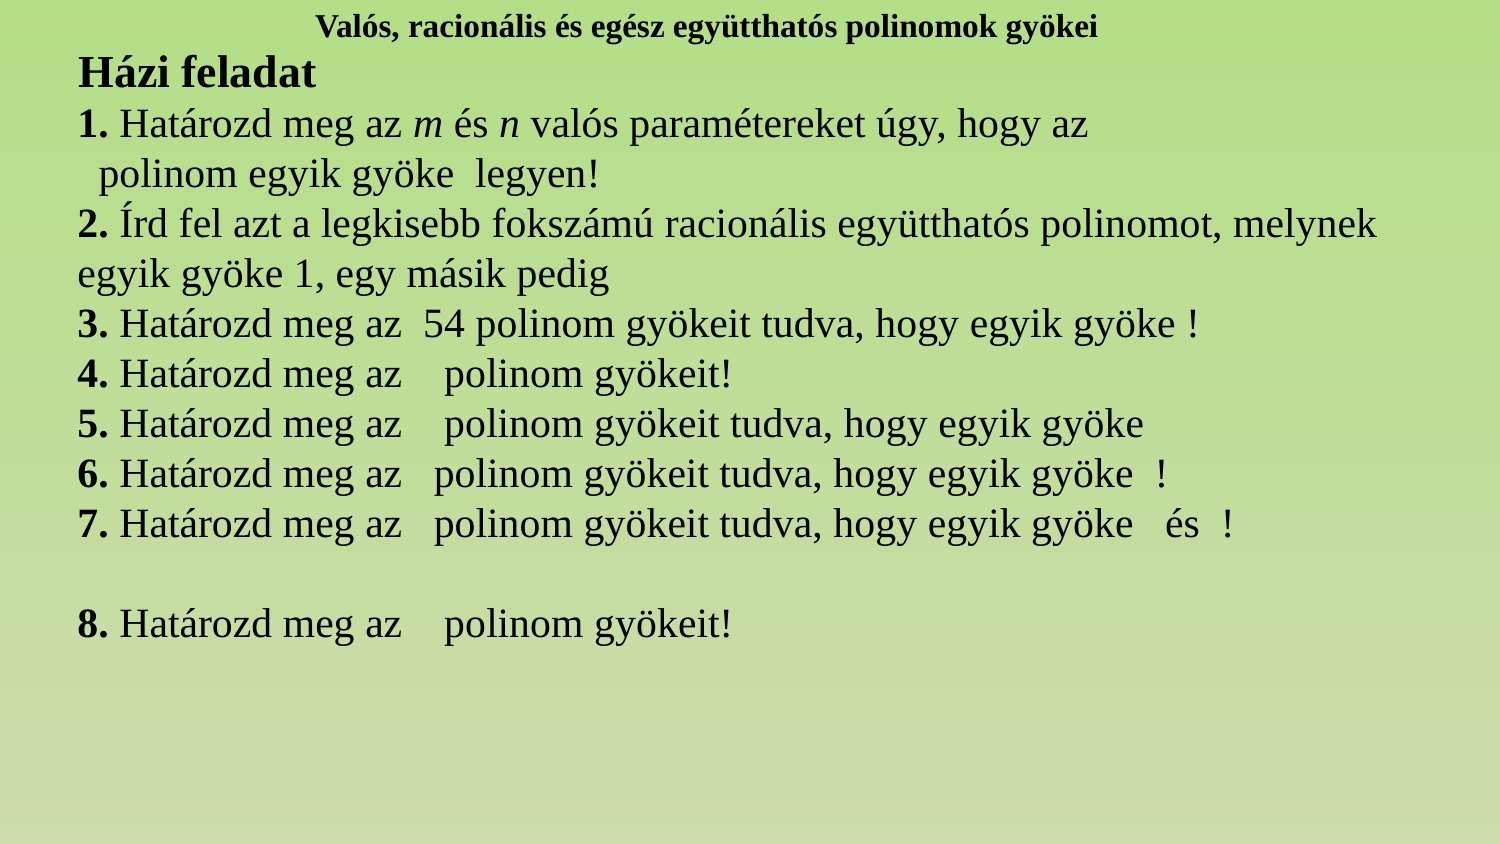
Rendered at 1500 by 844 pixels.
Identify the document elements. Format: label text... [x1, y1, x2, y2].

text_box Valós, racionális és egész együtthatós polinomok gyökei [299, 0, 1338, 52]
text_box Házi feladat [63, 34, 332, 105]
